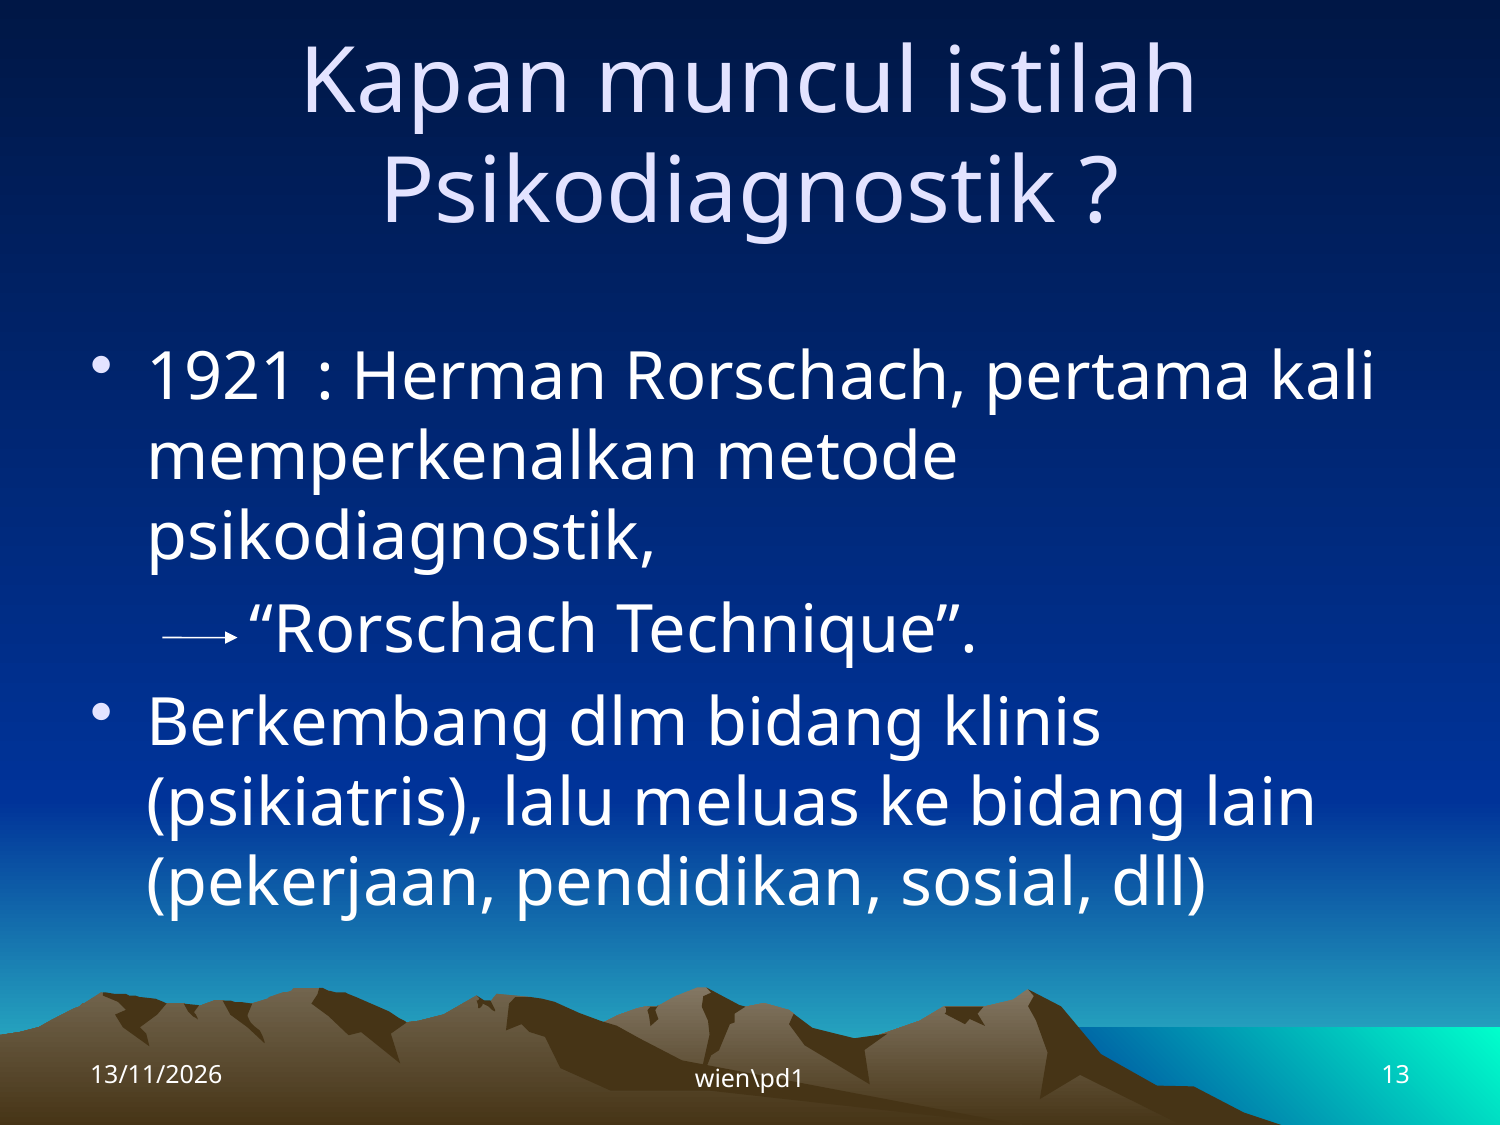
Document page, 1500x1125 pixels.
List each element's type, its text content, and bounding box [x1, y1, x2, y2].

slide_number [74, 1024, 426, 1101]
footer wien\pd1 [512, 1024, 988, 1101]
text_box [162, 631, 238, 644]
title Kapan muncul istilah Psikodiagnostik ? [74, 37, 1426, 226]
slide_number 13 [1074, 1024, 1426, 1101]
list 1921 : Herman Rorschach, pertama kali memperkenalkan metode psikodiagnostik, “Rorschach Technique”. Berkembang dlm bidang klinis (psikiatris), lalu meluas ke bidang lain (pekerjaan, pendidikan, sosial, dll) [74, 324, 1426, 1001]
